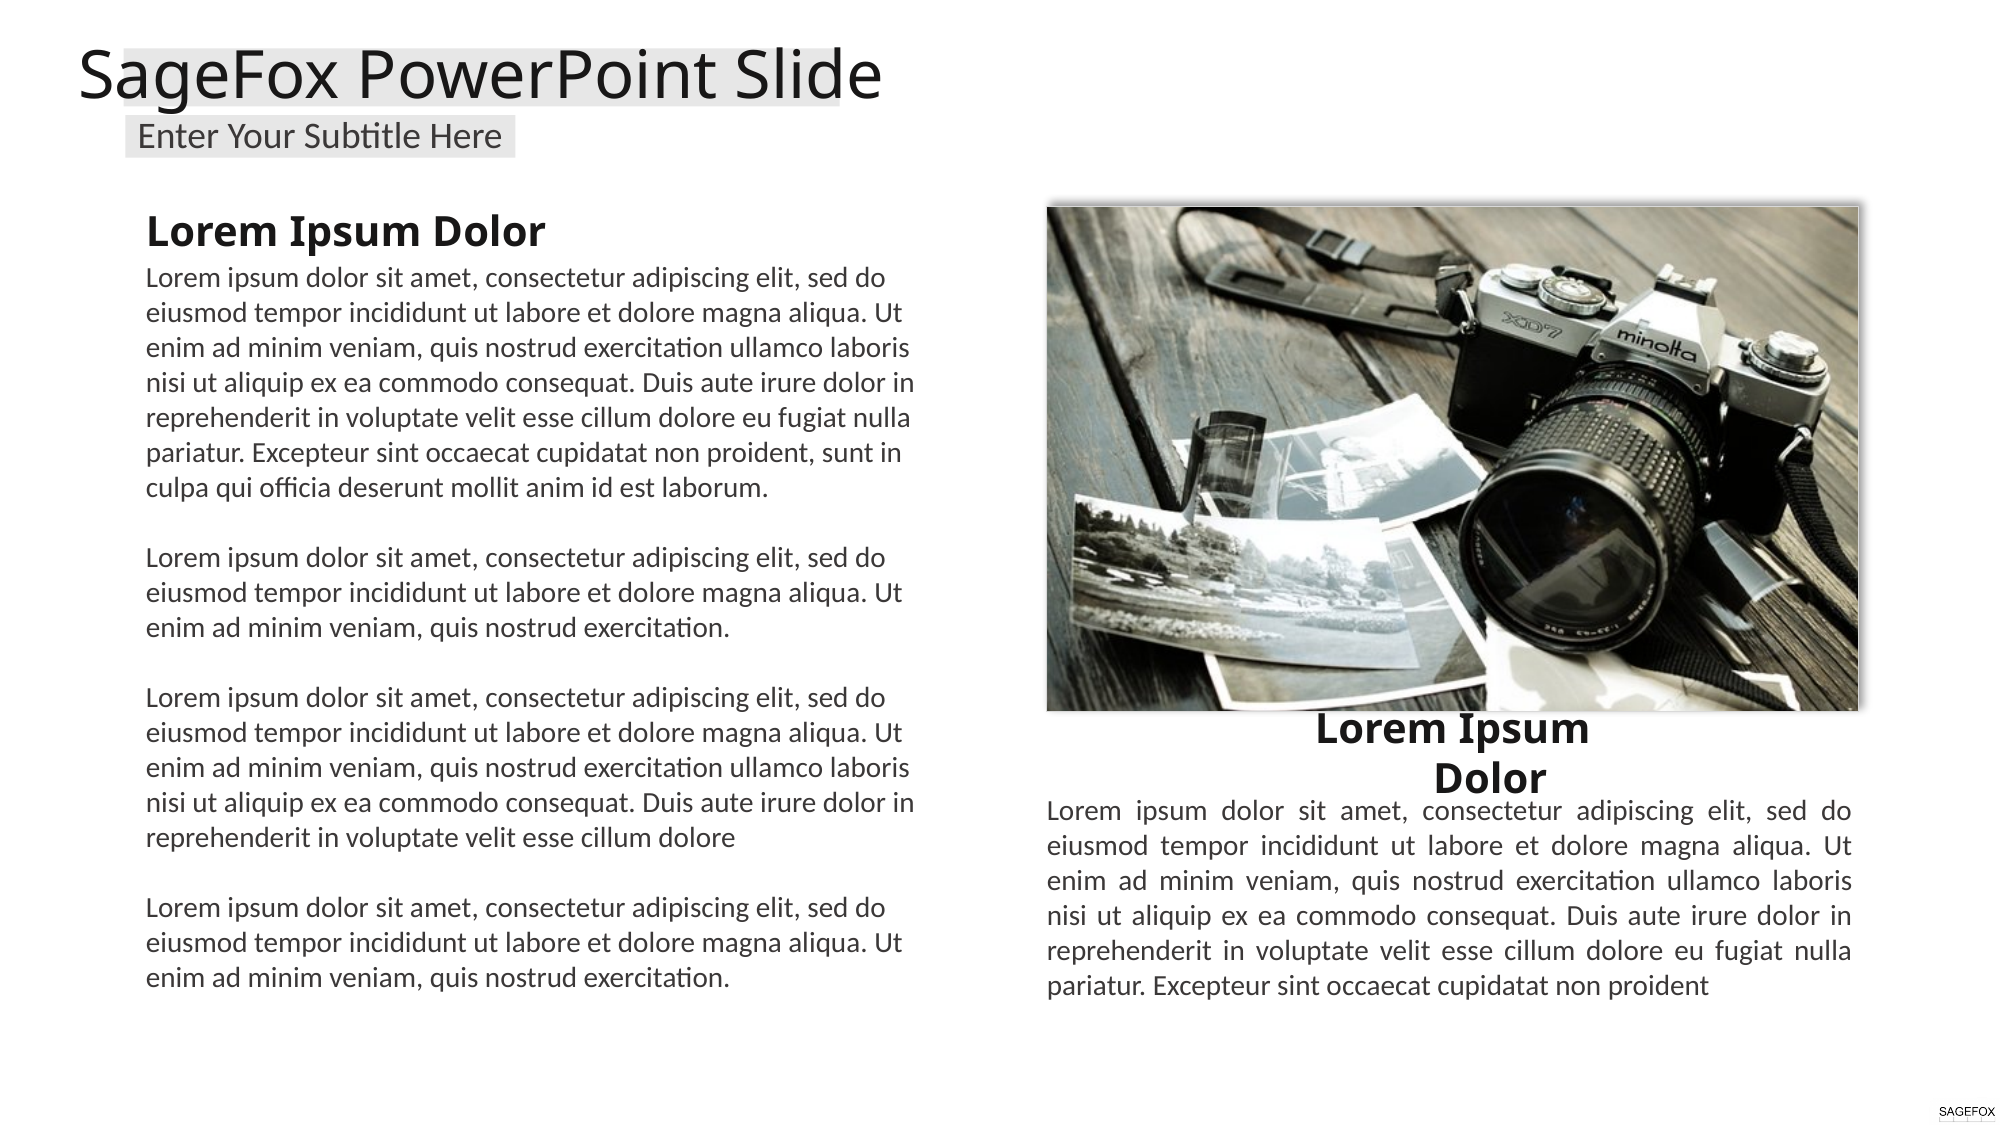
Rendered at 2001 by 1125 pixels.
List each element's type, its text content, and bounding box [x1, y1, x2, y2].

text_box Lorem ipsum dolor sit amet, consectetur adipiscing elit, sed do eiusmod tempor incididunt ut labore et dolore magna aliqua. Ut enim ad minim veniam, quis nostrud exercitation ullamco laboris nisi ut aliquip ex ea commodo consequat. Duis aute irure dolor in reprehenderit in voluptate velit esse cillum dolore eu fugiat nulla pariatur. Excepteur sint occaecat cupidatat non proident, sunt in culpa qui officia deserunt mollit anim id est laborum. Lorem ipsum dolor sit amet, consectetur adipiscing elit, sed do eiusmod tempor incididunt ut labore et dolore magna aliqua. Ut enim ad minim veniam, quis nostrud exercitation. Lorem ipsum dolor sit amet, consectetur adipiscing elit, sed do eiusmod tempor incididunt ut labore et dolore magna aliqua. Ut enim ad minim veniam, quis nostrud exercitation ullamco laboris nisi ut aliquip ex ea commodo consequat. Duis aute irure dolor in reprehenderit in voluptate velit esse cillum dolore Lorem ipsum dolor sit amet, consectetur adipiscing elit, sed do eiusmod tempor incididunt ut labore et dolore magna aliqua. Ut enim ad minim veniam, quis nostrud exercitation. [145, 258, 952, 1062]
picture [1046, 207, 1859, 712]
text_box Lorem Ipsum Dolor [1272, 729, 1633, 774]
text_box Lorem ipsum dolor sit amet, consectetur adipiscing elit, sed do eiusmod tempor incididunt ut labore et dolore magna aliqua. Ut enim ad minim veniam, quis nostrud exercitation ullamco laboris nisi ut aliquip ex ea commodo consequat. Duis aute irure dolor in reprehenderit in voluptate velit esse cillum dolore eu fugiat nulla pariatur. Excepteur sint occaecat cupidatat non proident [1046, 791, 1853, 1002]
picture [1936, 1106, 1997, 1123]
text_box Lorem Ipsum Dolor [145, 207, 952, 252]
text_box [123, 48, 840, 158]
